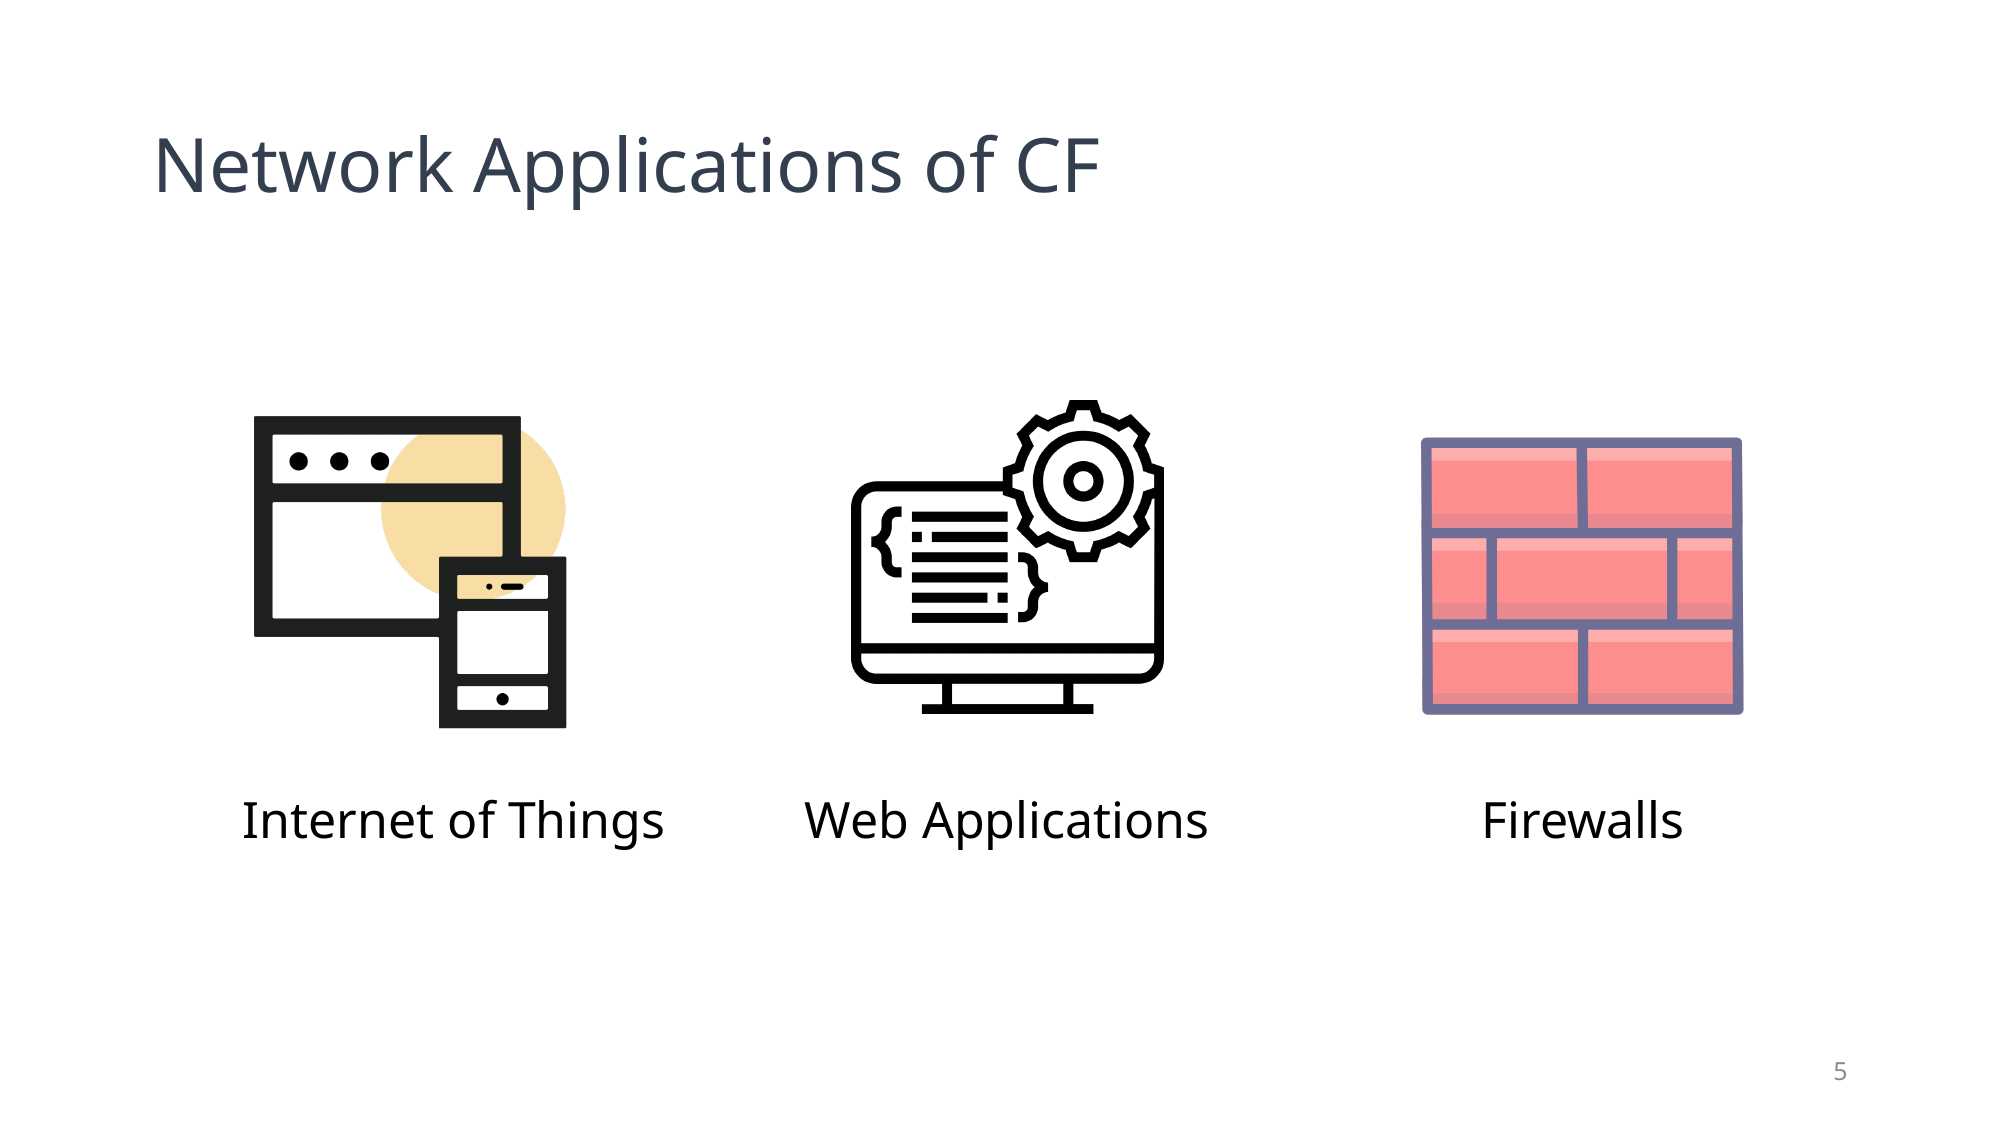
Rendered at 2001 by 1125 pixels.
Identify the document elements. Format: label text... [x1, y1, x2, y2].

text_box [253, 401, 1746, 729]
slide_number 5 [1412, 1042, 1863, 1103]
text_box Web Applications [789, 781, 1225, 857]
text_box Internet of Things [228, 781, 681, 857]
title Network Applications of CF [137, 59, 1863, 278]
text_box Firewalls [1466, 781, 1700, 857]
